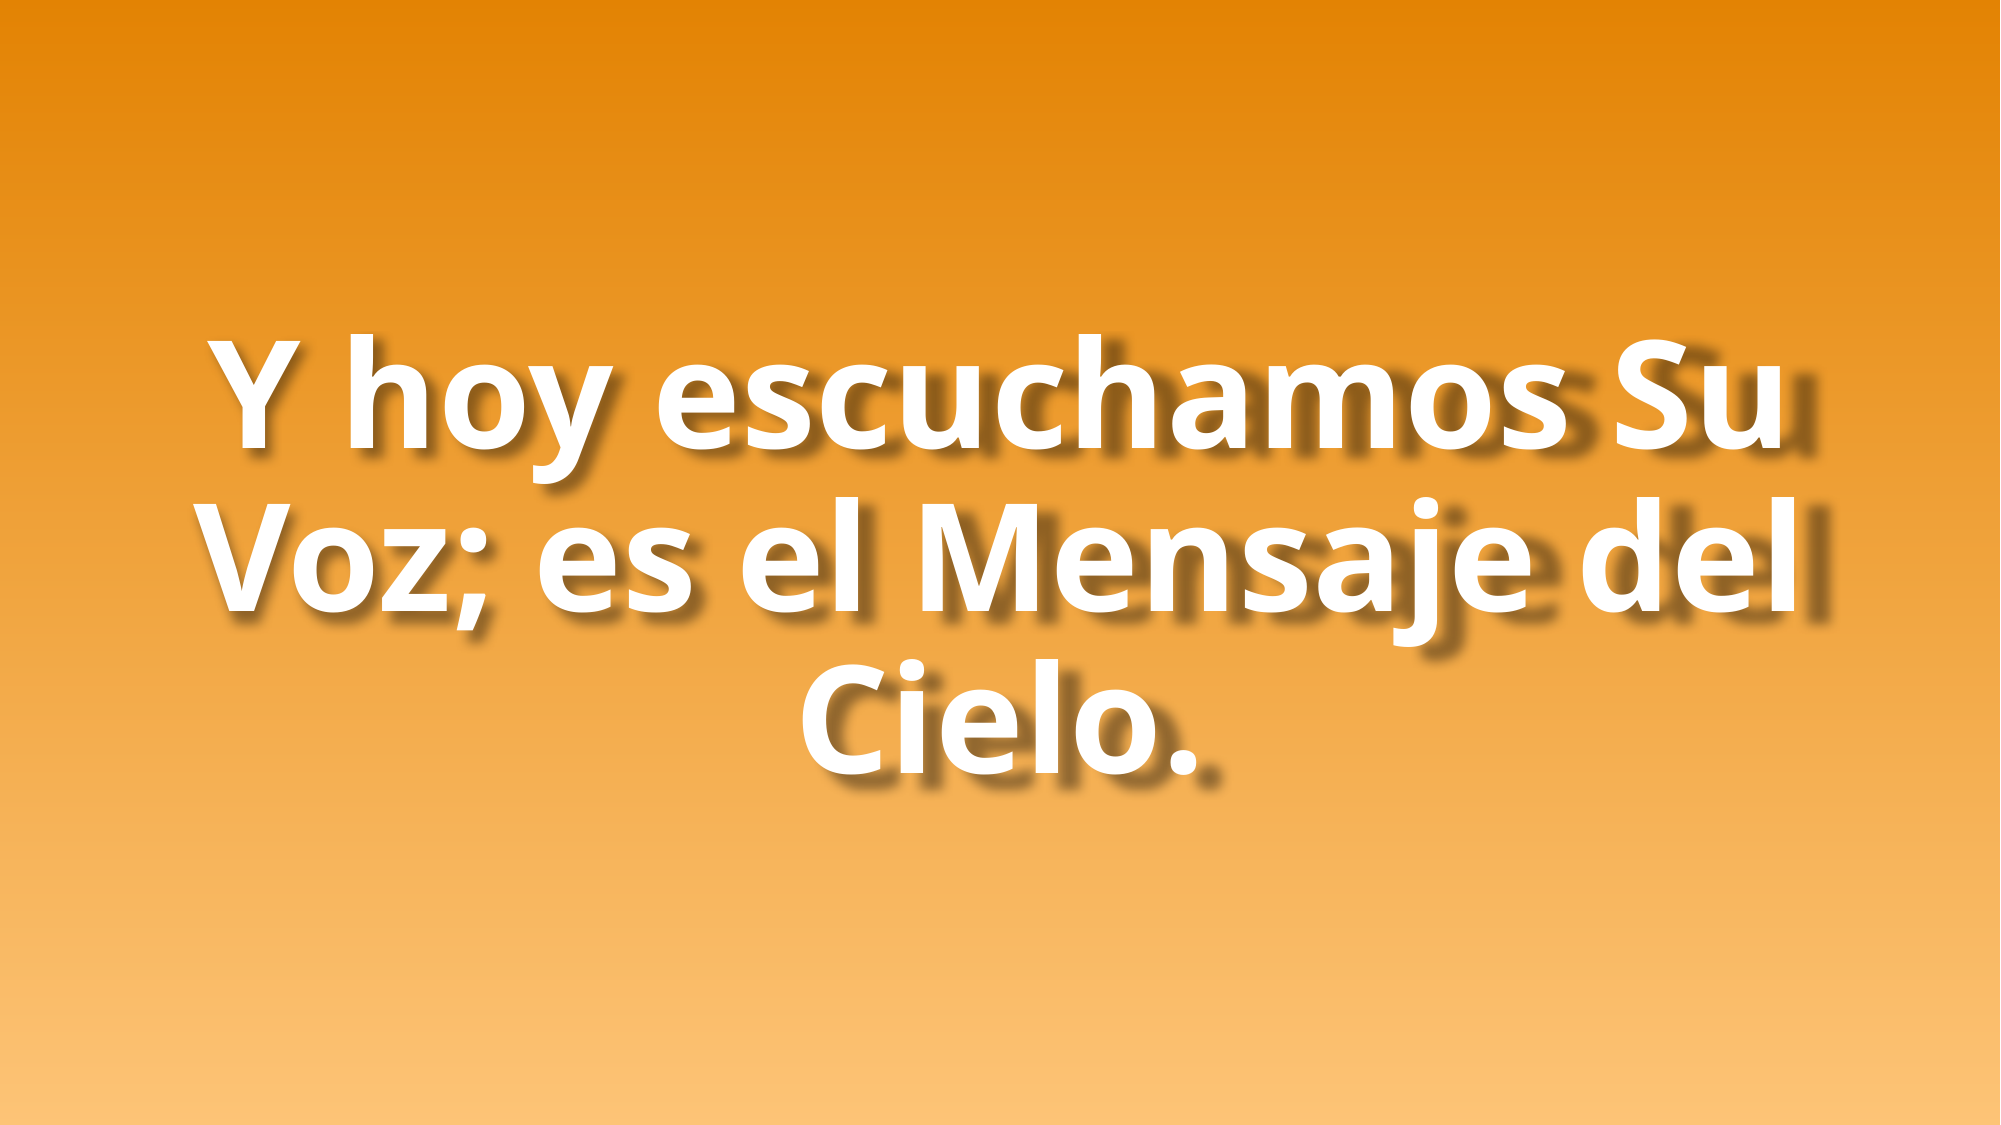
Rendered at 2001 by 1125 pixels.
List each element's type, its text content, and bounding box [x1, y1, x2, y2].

title Y hoy escuchamos Su Voz; es el Mensaje del Cielo. [137, 453, 1863, 672]
